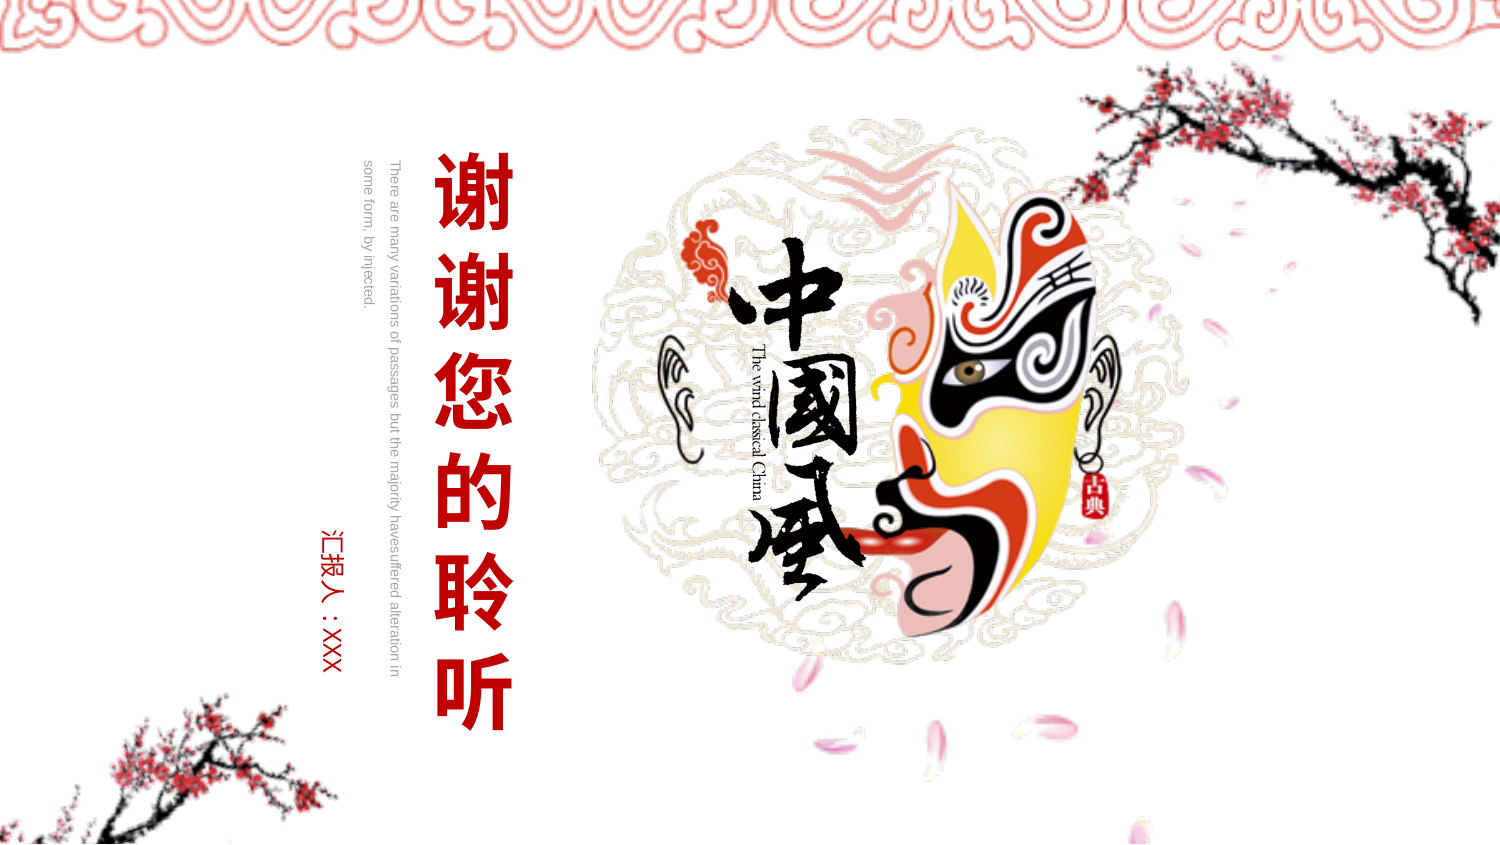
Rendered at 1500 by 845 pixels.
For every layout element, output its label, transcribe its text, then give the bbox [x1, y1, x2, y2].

picture [0, 0, 1500, 844]
text_box There are many variations of passages but the majority havesuffered alteration in some form, by injected. [361, 160, 414, 717]
text_box 谢谢您的聆听 [417, 108, 536, 773]
text_box 汇报人 : XXX [295, 514, 356, 692]
picture [0, 626, 407, 844]
